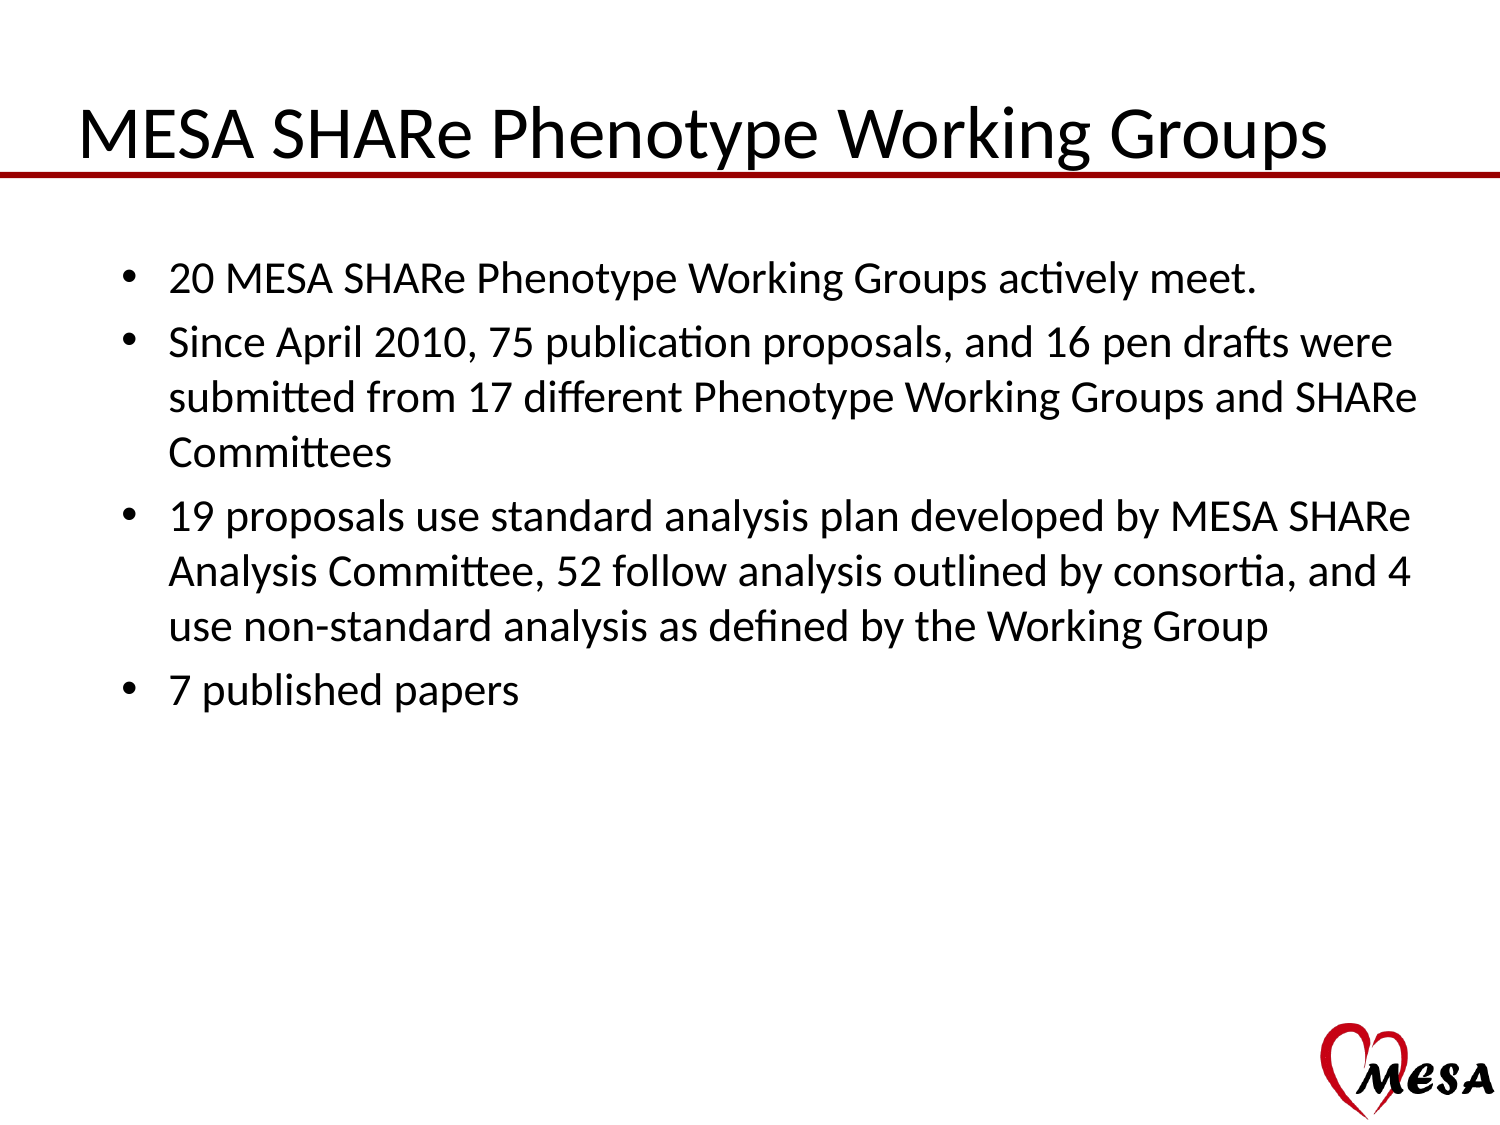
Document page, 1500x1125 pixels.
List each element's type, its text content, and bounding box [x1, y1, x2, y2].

title MESA SHARe Phenotype Working Groups [62, 53, 1413, 204]
list 20 MESA SHARe Phenotype Working Groups actively meet. Since April 2010, 75 publication proposals, and 16 pen drafts were submitted from 17 different Phenotype Working Groups and SHARe Committees 19 proposals use standard analysis plan developed by MESA SHARe Analysis Committee, 52 follow analysis outlined by consortia, and 4 use non-standard analysis as defined by the Working Group 7 published papers [31, 240, 1455, 1062]
picture [1316, 1016, 1500, 1125]
